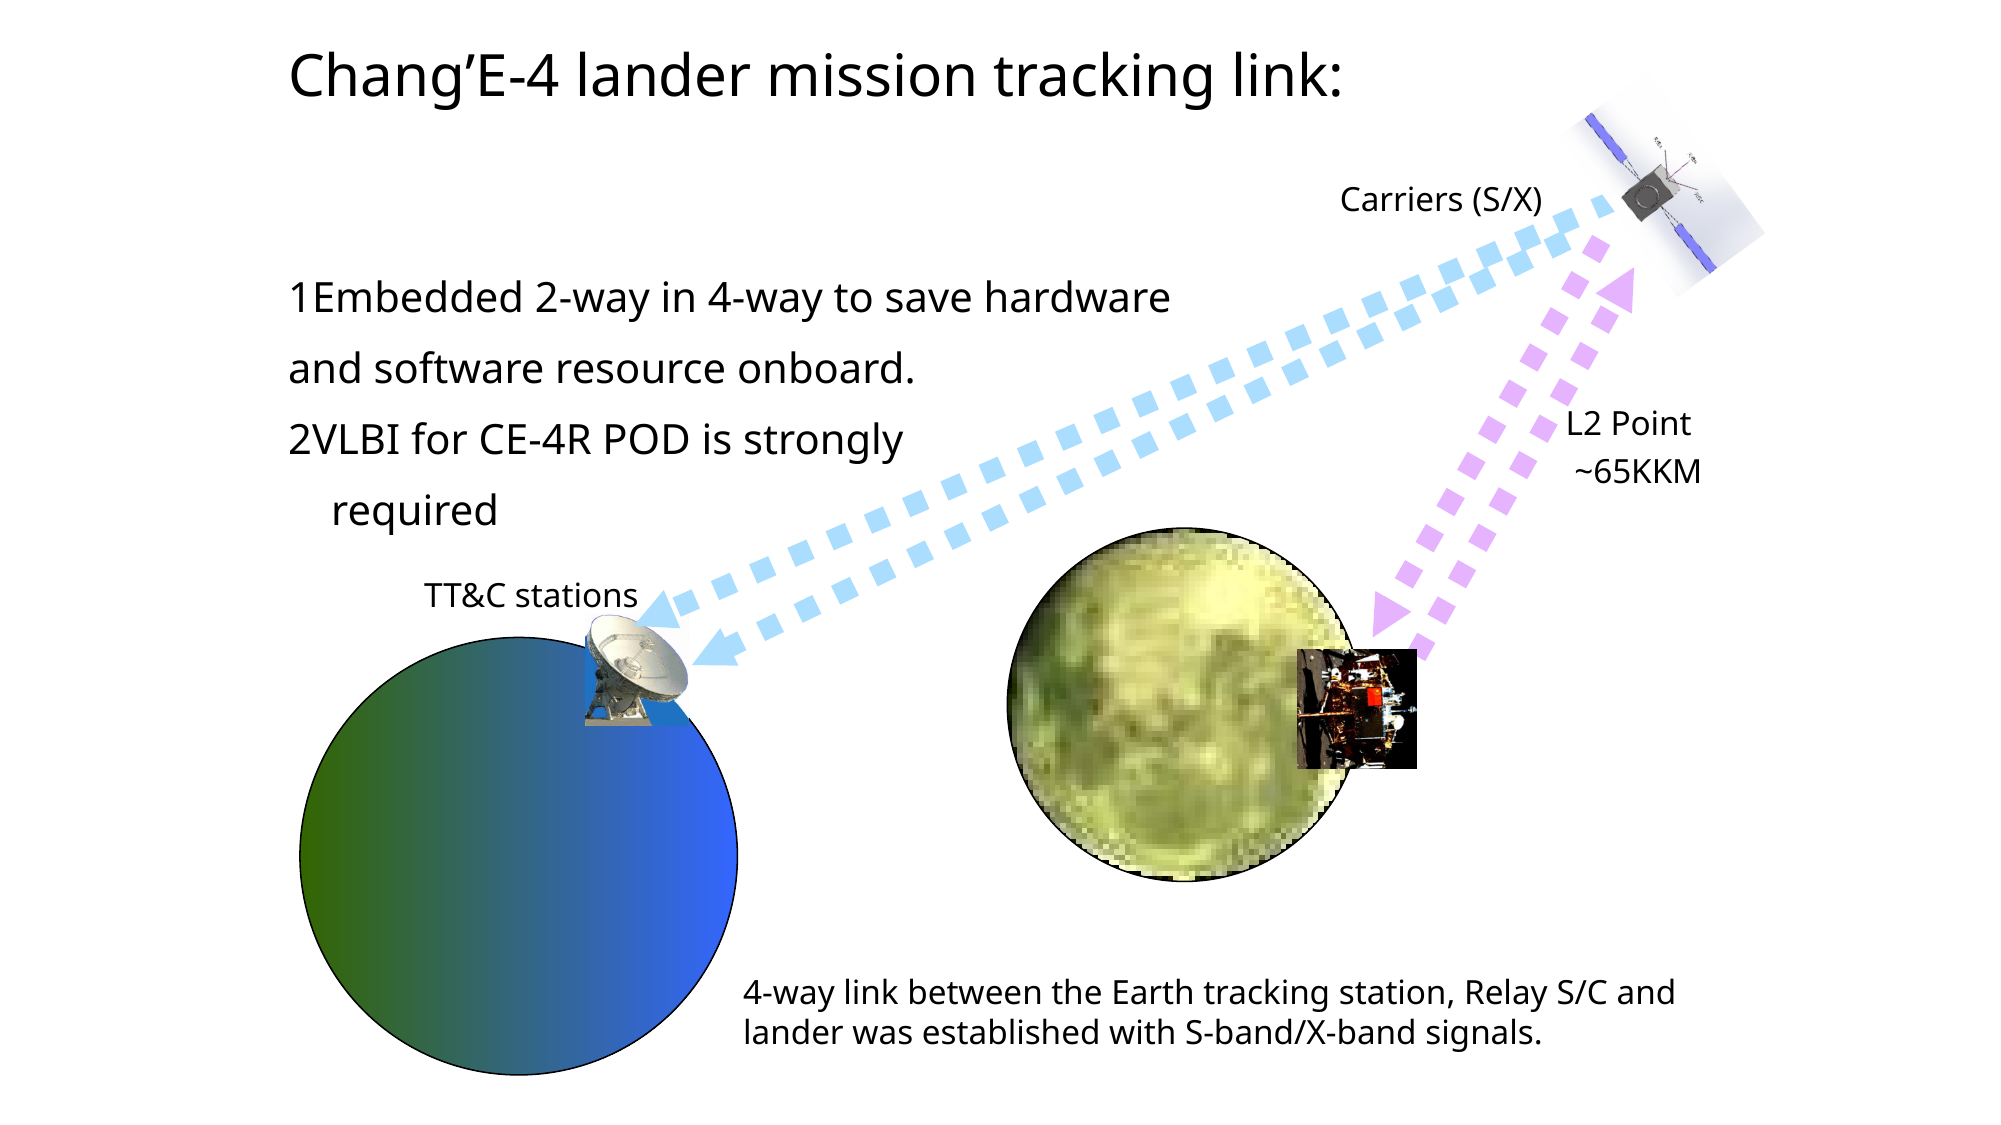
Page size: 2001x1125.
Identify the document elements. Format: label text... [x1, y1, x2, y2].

text_box L2 Point ~65KKM [1550, 390, 1744, 498]
text_box Carriers (S/X) [1325, 166, 1562, 226]
text_box [1372, 628, 1381, 638]
text_box TT&C stations [409, 562, 685, 622]
text_box [691, 657, 708, 666]
text_box 4-way link between the Earth tracking station, Relay S/C and lander was established with S-band/X-band signals. [728, 964, 1750, 1059]
text_box [1007, 528, 1353, 882]
picture [1297, 649, 1417, 769]
text_box [299, 637, 738, 1075]
text_box [1624, 267, 1635, 284]
picture [1559, 71, 1765, 298]
text_box Chang’E-4 lander mission tracking link: 1Embedded 2-way in 4-way to save hardware and software resource onboard. 2VLBI for CE-4R POD is strongly required [273, 31, 1733, 541]
picture [585, 613, 689, 726]
